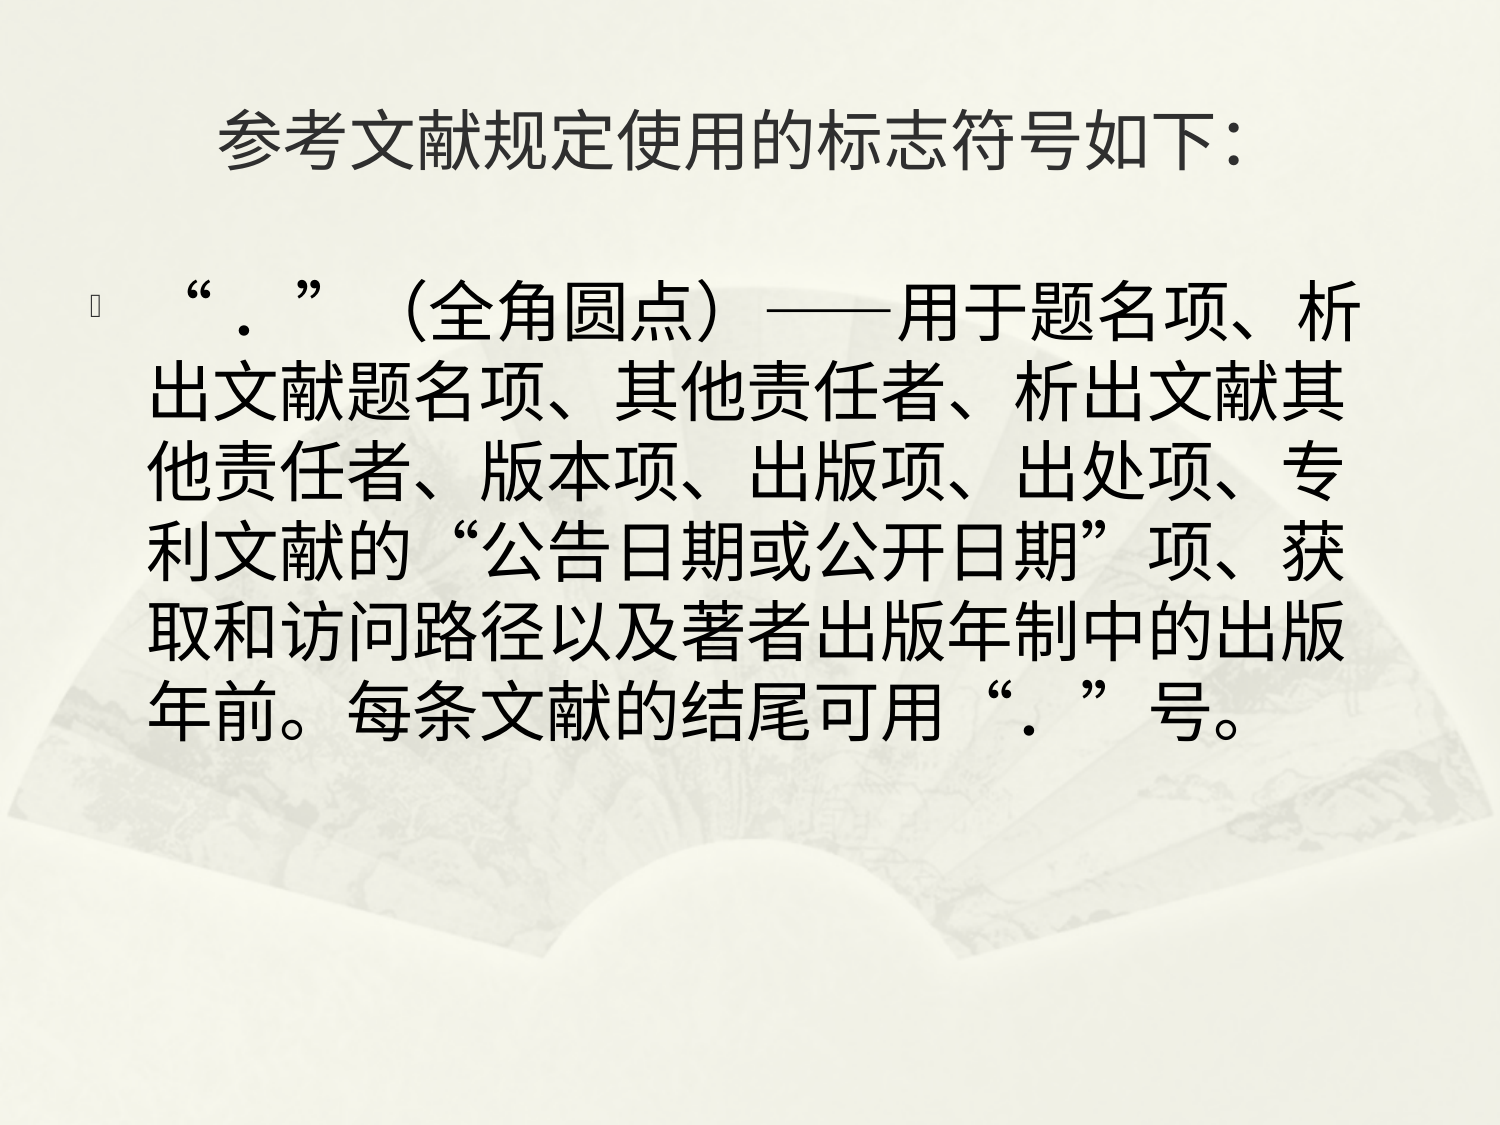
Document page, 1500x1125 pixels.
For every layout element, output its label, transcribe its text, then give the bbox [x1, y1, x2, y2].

title 参考文献规定使用的标志符号如下： [75, 45, 1425, 233]
list “．”（全角圆点）——用于题名项、析出文献题名项、其他责任者、析出文献其他责任者、版本项、出版项、出处项、专利文献的“公告日期或公开日期”项、获取和访问路径以及著者出版年制中的出版年前。每条文献的结尾可用“．”号。 [75, 262, 1425, 1032]
